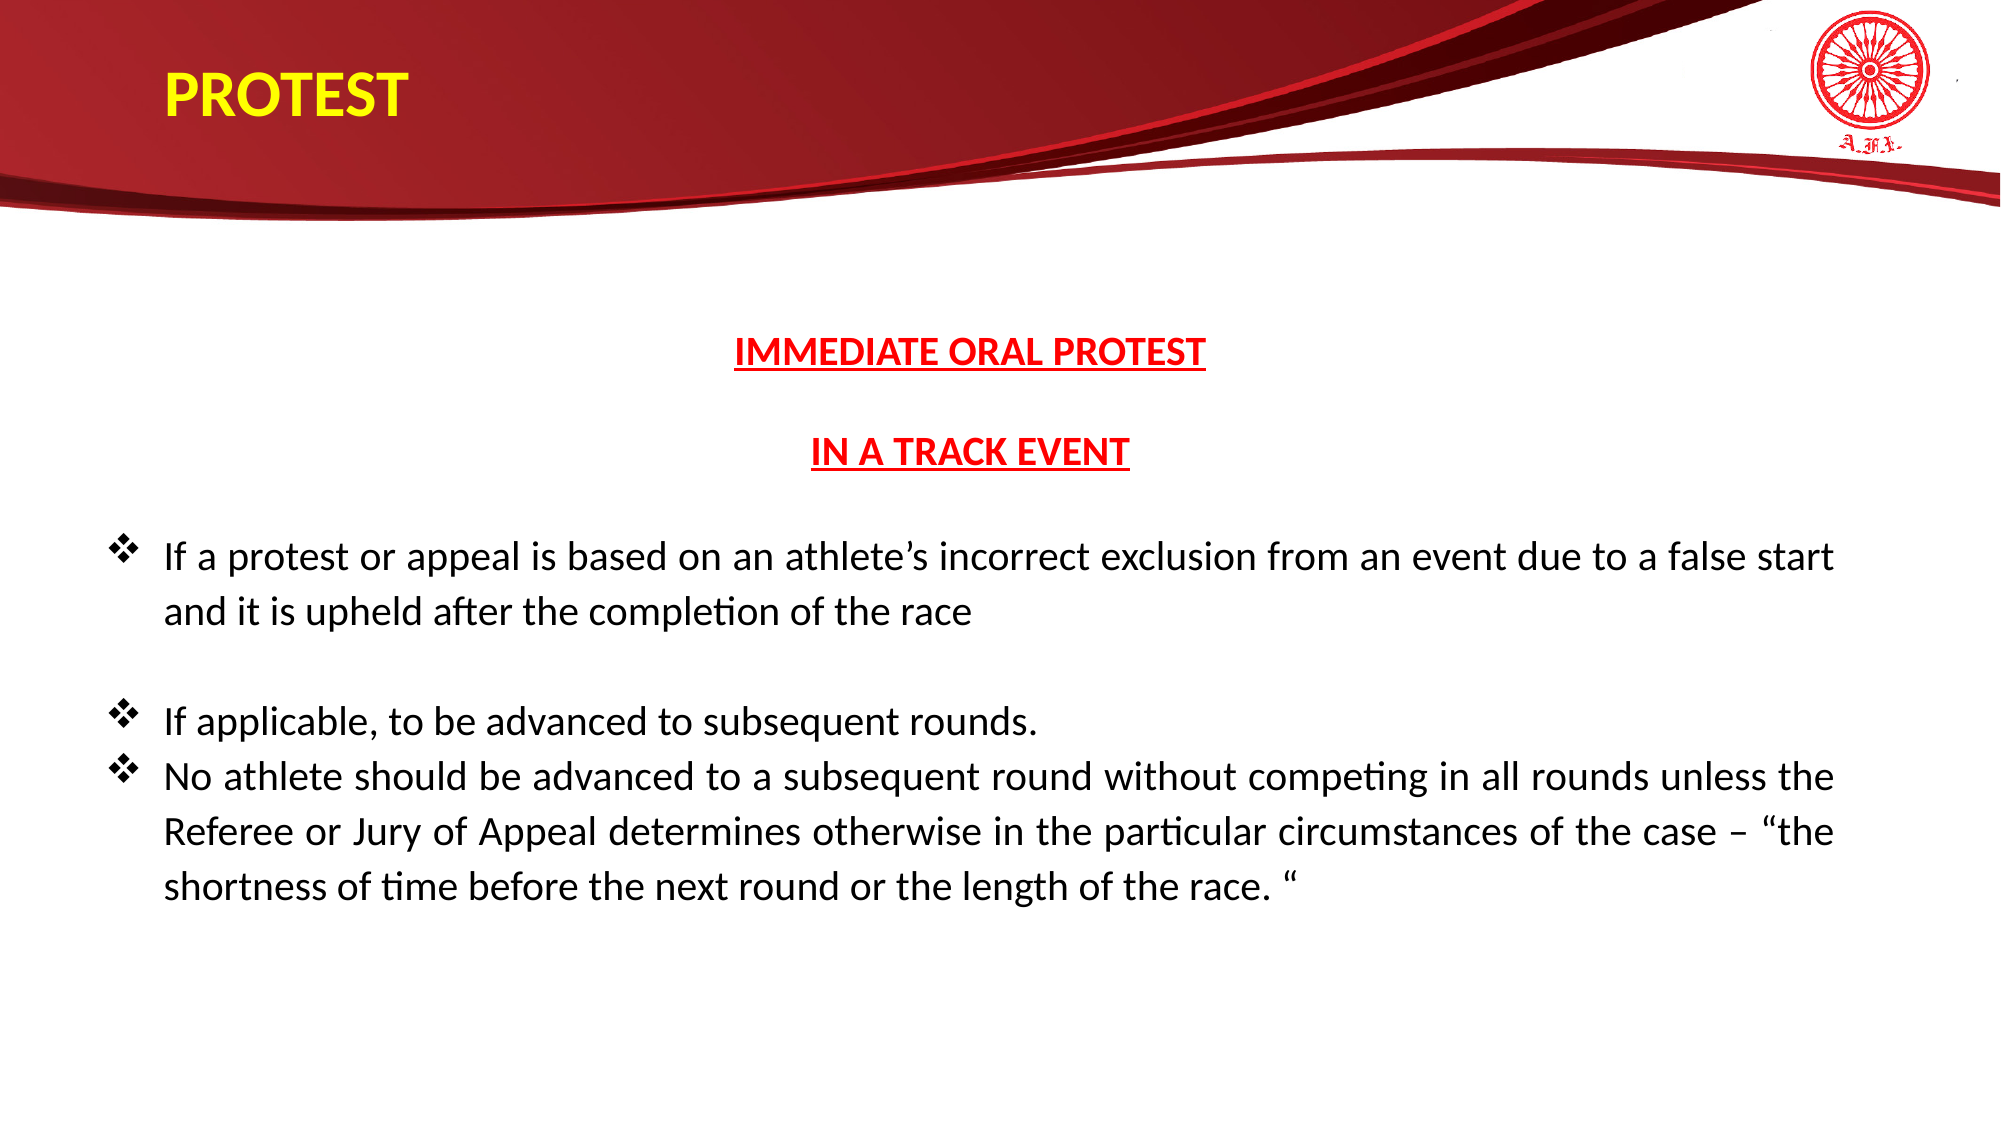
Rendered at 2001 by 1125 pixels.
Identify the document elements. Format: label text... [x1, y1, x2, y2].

text_box PROTEST [149, 42, 587, 138]
text_box IMMEDIATE ORAL PROTEST IN A TRACK EVENT If a protest or appeal is based on an athlete’s incorrect exclusion from an event due to a false start and it is upheld after the completion of the race If applicable, to be advanced to subsequent rounds. No athlete should be advanced to a subsequent round without competing in all rounds unless the Referee or Jury of Appeal determines otherwise in the particular circumstances of the case – “the shortness of time before the next round or the length of the race. “ [90, 316, 1851, 917]
picture [0, 0, 2001, 1125]
